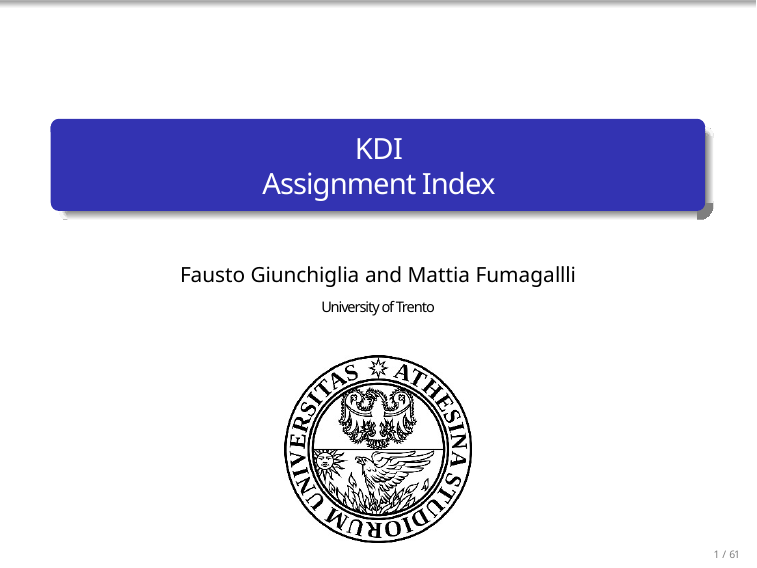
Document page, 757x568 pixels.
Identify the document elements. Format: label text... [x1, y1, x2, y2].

picture [0, 0, 756, 8]
text_box Fausto Giunchiglia and Mattia Fumagallli [172, 261, 584, 287]
text_box [706, 135, 714, 203]
text_box [706, 203, 714, 220]
text_box [706, 126, 714, 135]
title KDI Assignment Index [50, 130, 706, 225]
text_box University of Trento [247, 297, 509, 316]
text_box [50, 118, 705, 126]
slide_number 0 / 61 [709, 550, 747, 565]
text_box [50, 126, 706, 130]
picture [283, 355, 472, 544]
